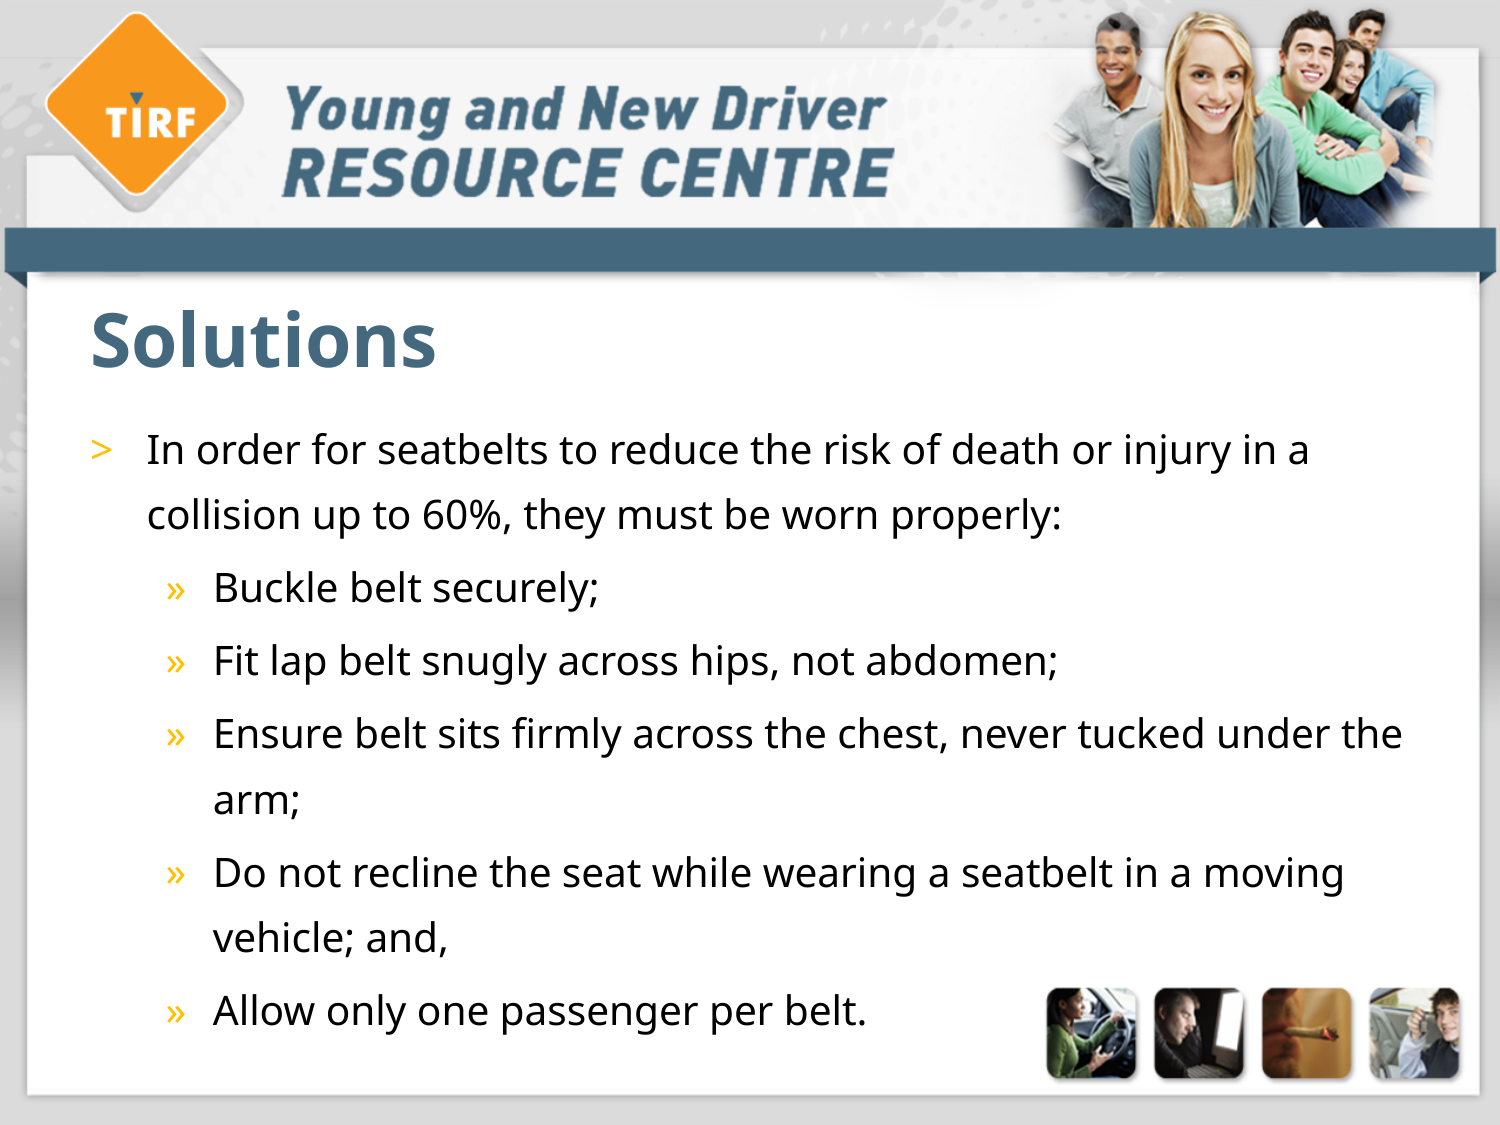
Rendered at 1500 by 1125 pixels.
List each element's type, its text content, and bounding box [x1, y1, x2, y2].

picture [0, 0, 1500, 1125]
list In order for seatbelts to reduce the risk of death or injury in a collision up to 60%, they must be worn properly: Buckle belt securely; Fit lap belt snugly across hips, not abdomen; Ensure belt sits firmly across the chest, never tucked under the arm; Do not recline the seat while wearing a seatbelt in a moving vehicle; and, Allow only one passenger per belt. [75, 399, 1463, 1050]
title Solutions [75, 275, 1425, 399]
